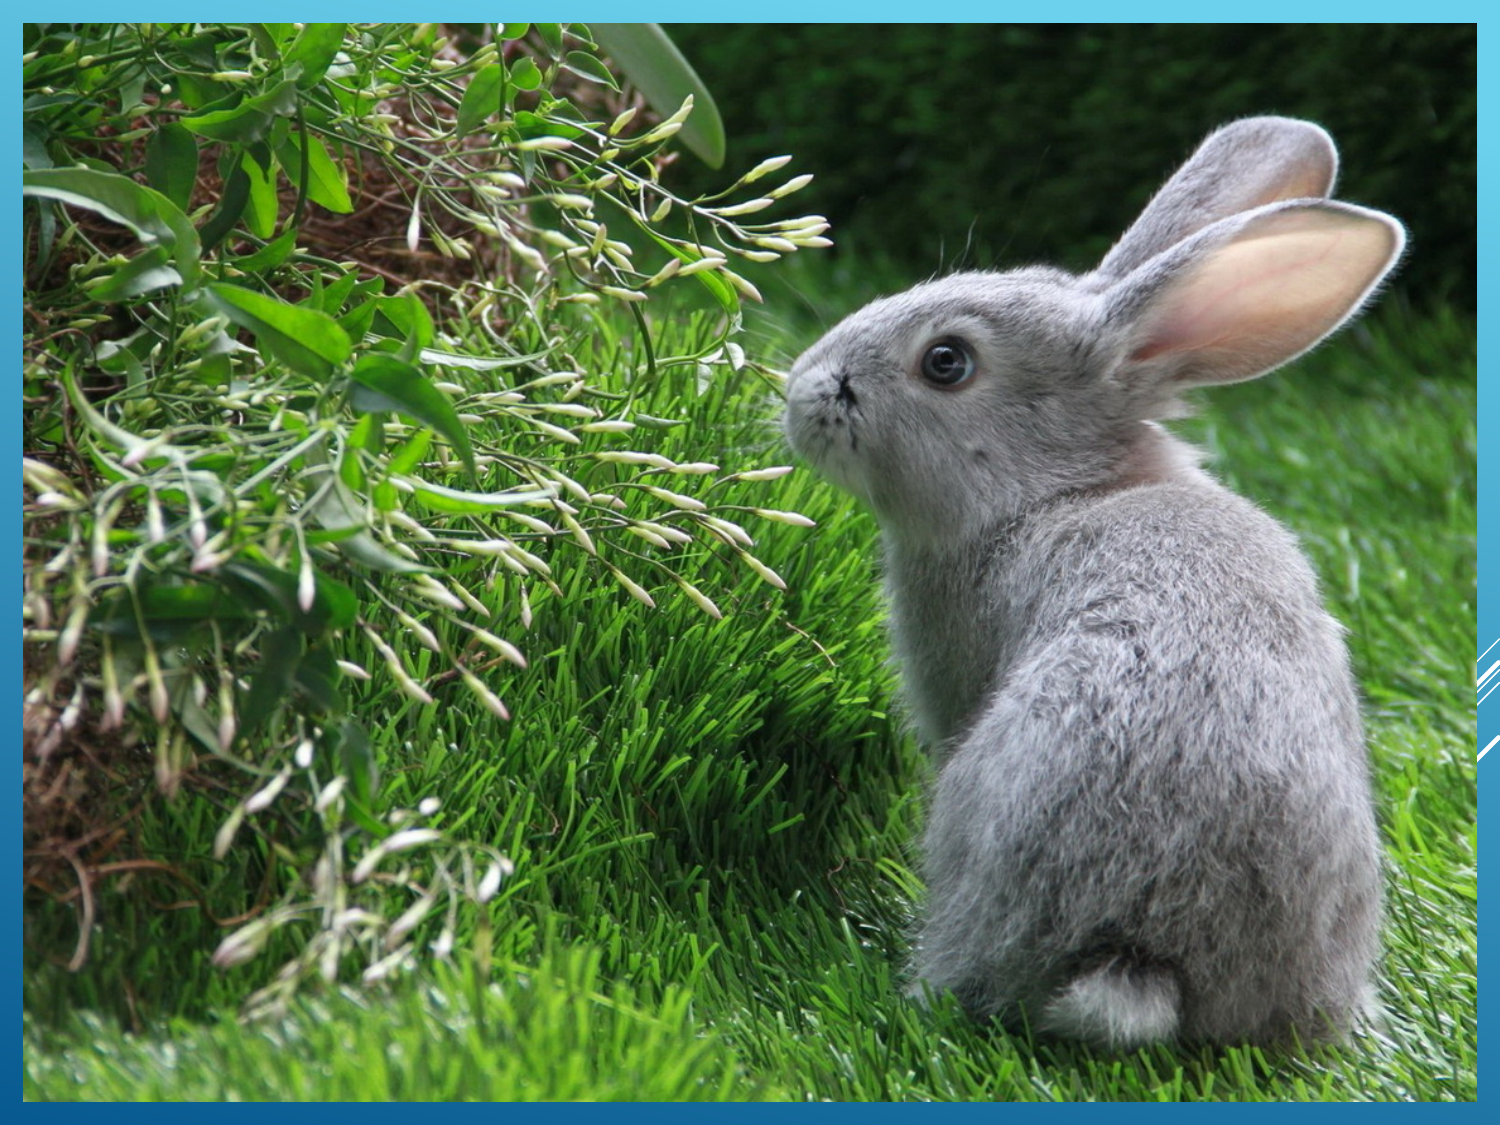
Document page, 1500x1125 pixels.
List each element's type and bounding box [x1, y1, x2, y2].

list [23, 23, 1477, 1102]
